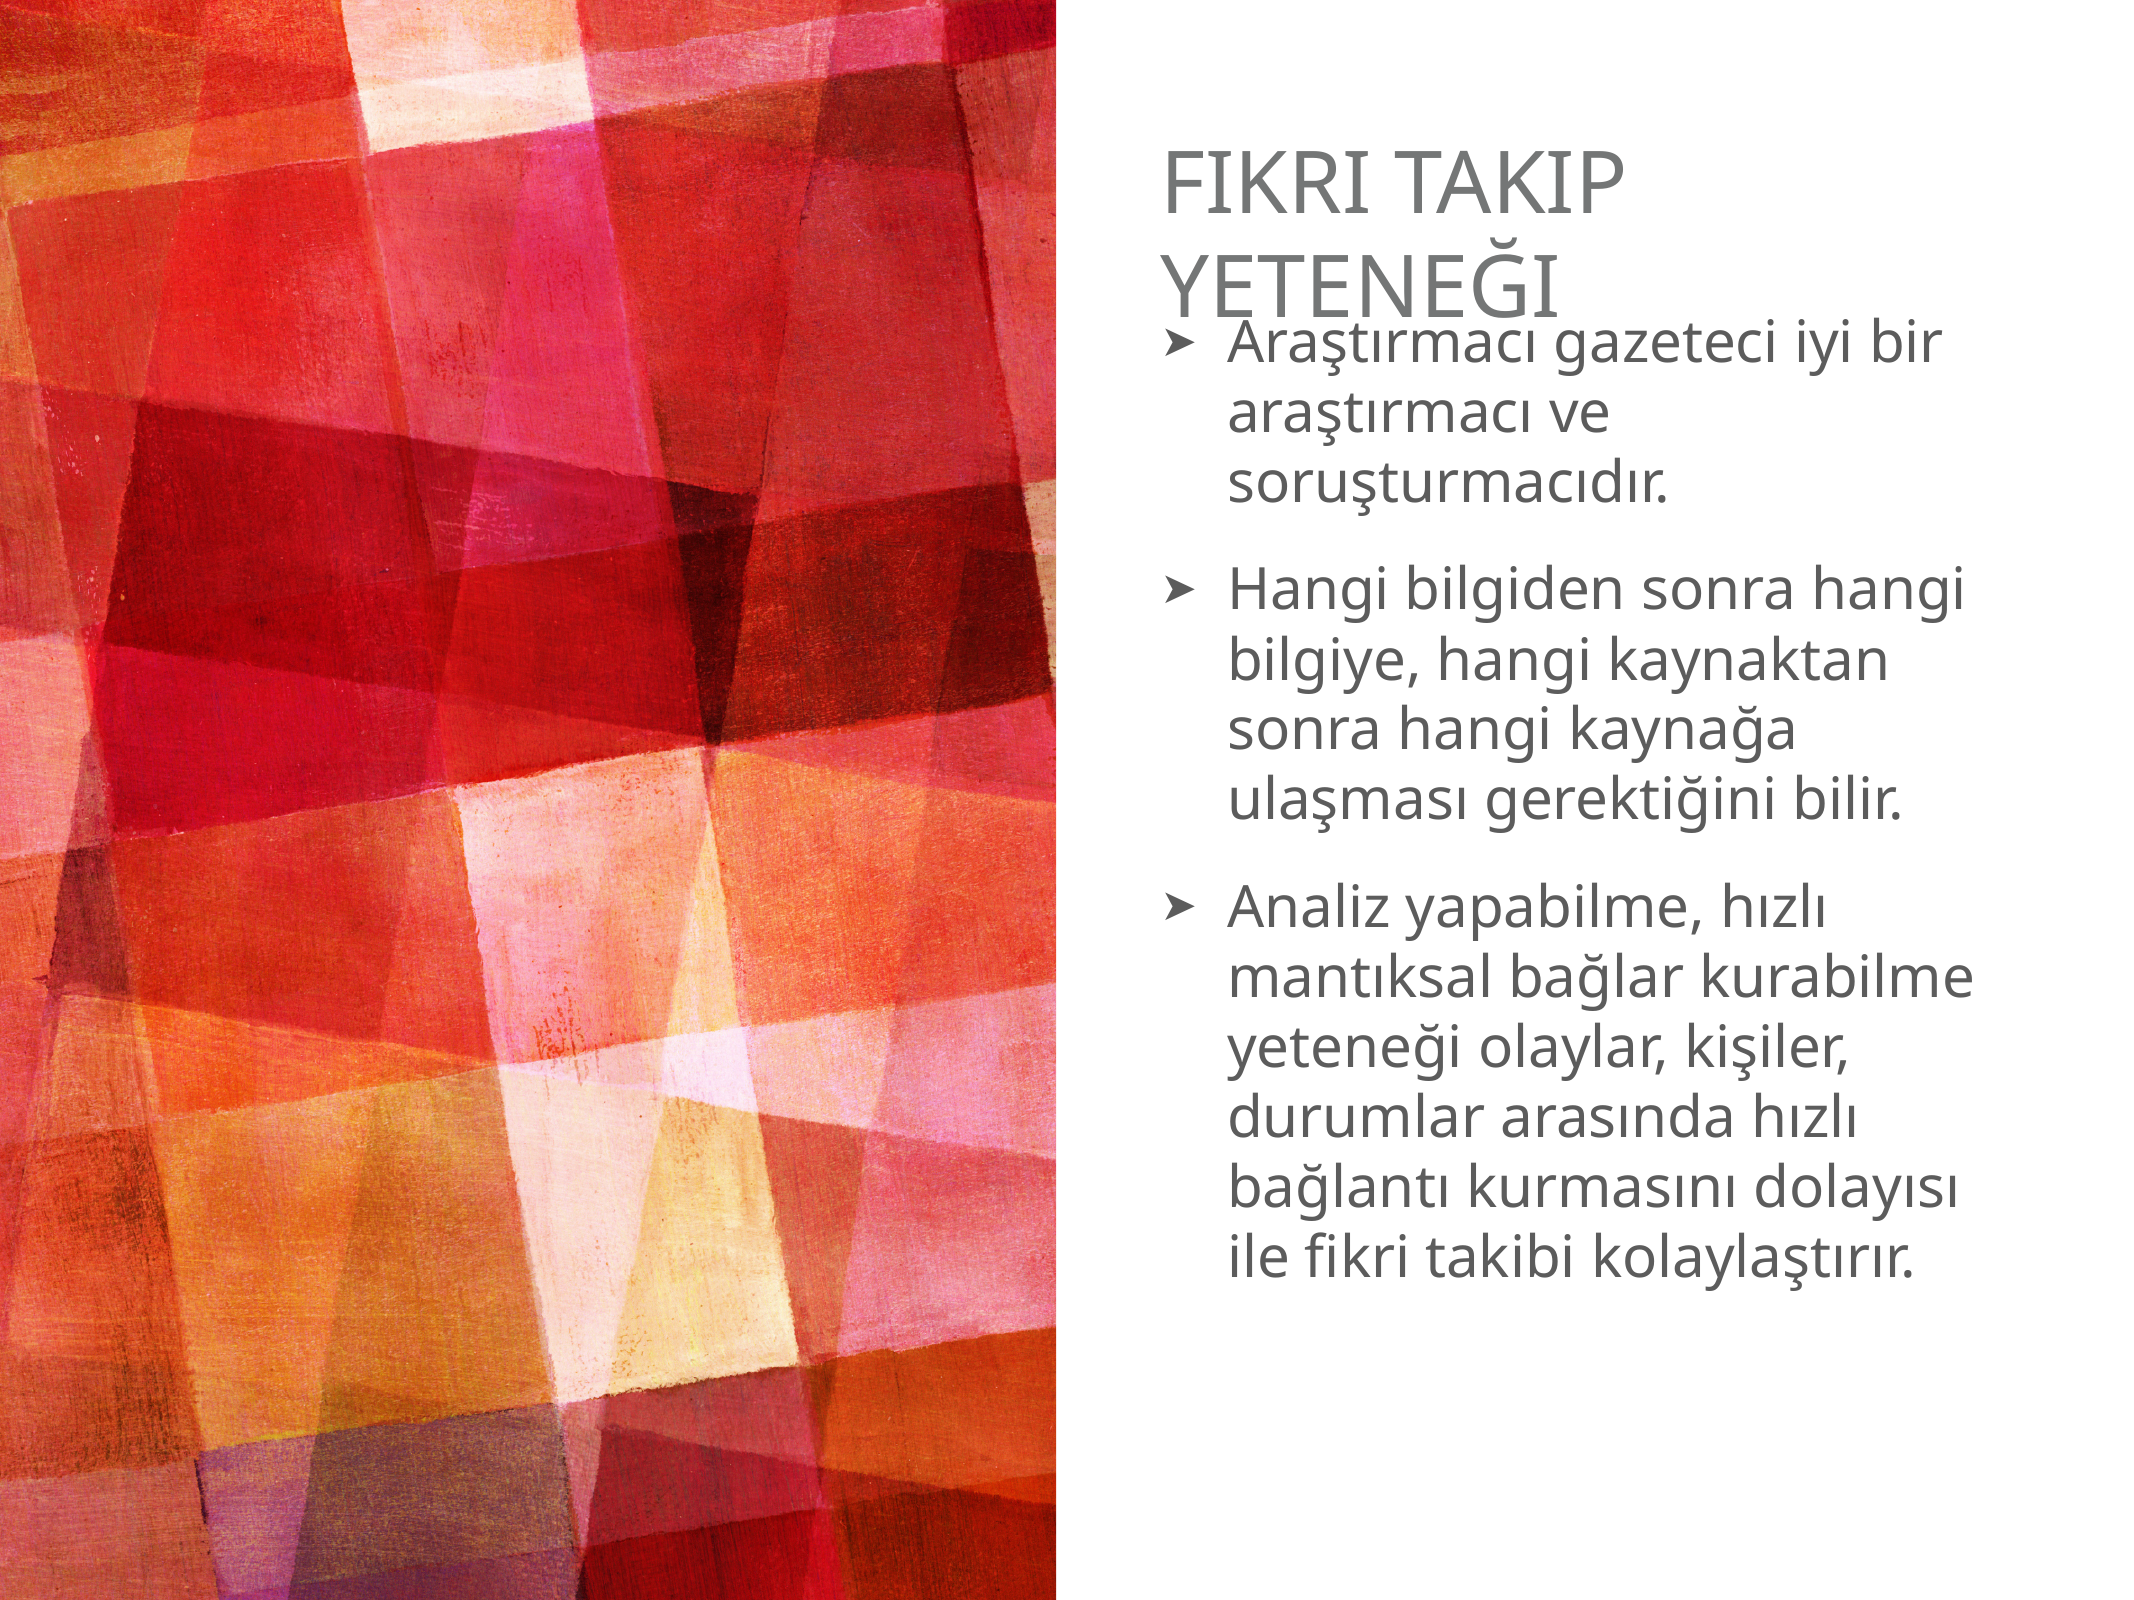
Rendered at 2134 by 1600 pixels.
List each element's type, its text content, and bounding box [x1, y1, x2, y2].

list Araştırmacı gazeteci iyi bir araştırmacı ve soruşturmacıdır. Hangi bilgiden sonra hangi bilgiye, hangi kaynaktan sonra hangi kaynağa ulaşması gerektiğini bilir. Analiz yapabilme, hızlı mantıksal bağlar kurabilme yeteneği olaylar, kişiler, durumlar arasında hızlı bağlantı kurmasını dolayısı ile fikri takibi kolaylaştırır. [1151, 295, 2038, 1482]
title fikri takip yeteneği [1151, 118, 2038, 238]
picture [0, 0, 1057, 1600]
